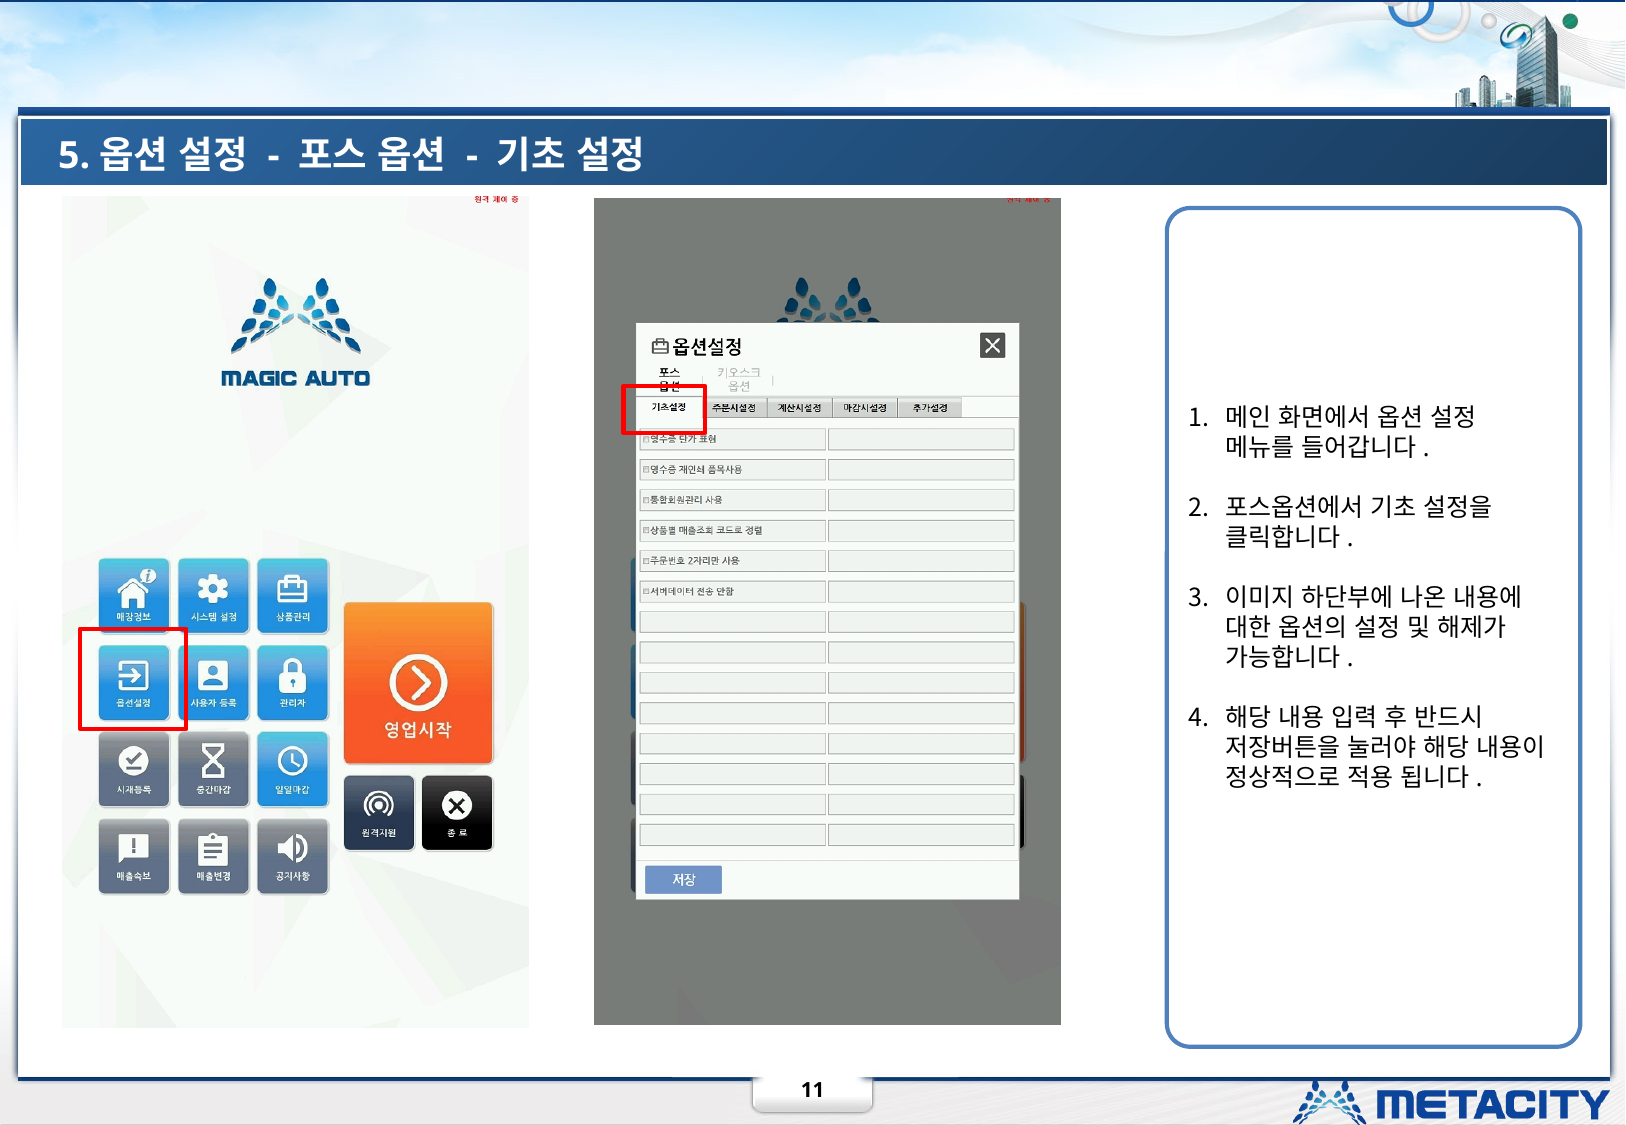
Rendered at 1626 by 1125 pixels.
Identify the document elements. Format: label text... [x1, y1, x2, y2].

text_box 메인 화면에서 옵션 설정 메뉴를 들어갑니다. 포스옵션에서 기초 설정을 클릭합니다. 이미지 하단부에 나온 내용에 대한 옵션의 설정 및 해제가 가능합니다. 해당 내용 입력 후 반드시 저장버튼을 눌러야 해당 내용이 정상적으로 적용 됩니다. [1164, 205, 1583, 1049]
picture [0, 0, 1625, 1125]
text_box 5.옵션 설정 - 포스 옵션 - 기초 설정 [43, 123, 661, 184]
